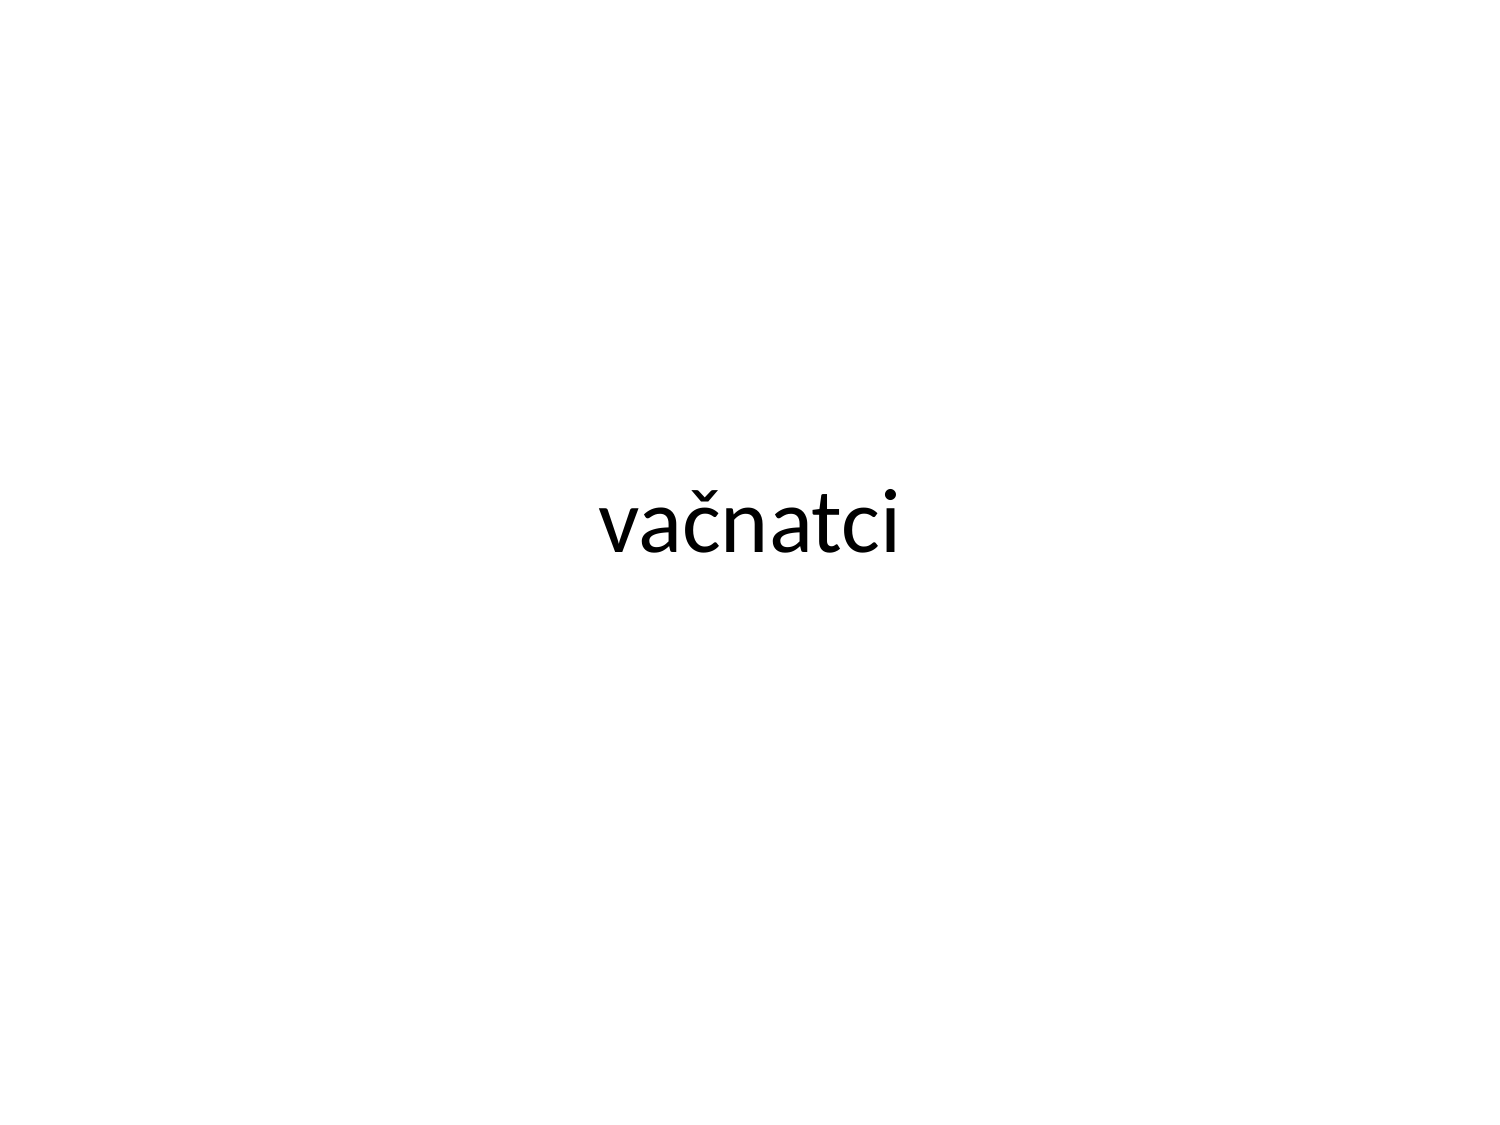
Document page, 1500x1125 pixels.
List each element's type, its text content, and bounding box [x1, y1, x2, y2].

title vačnatci [75, 422, 1425, 610]
